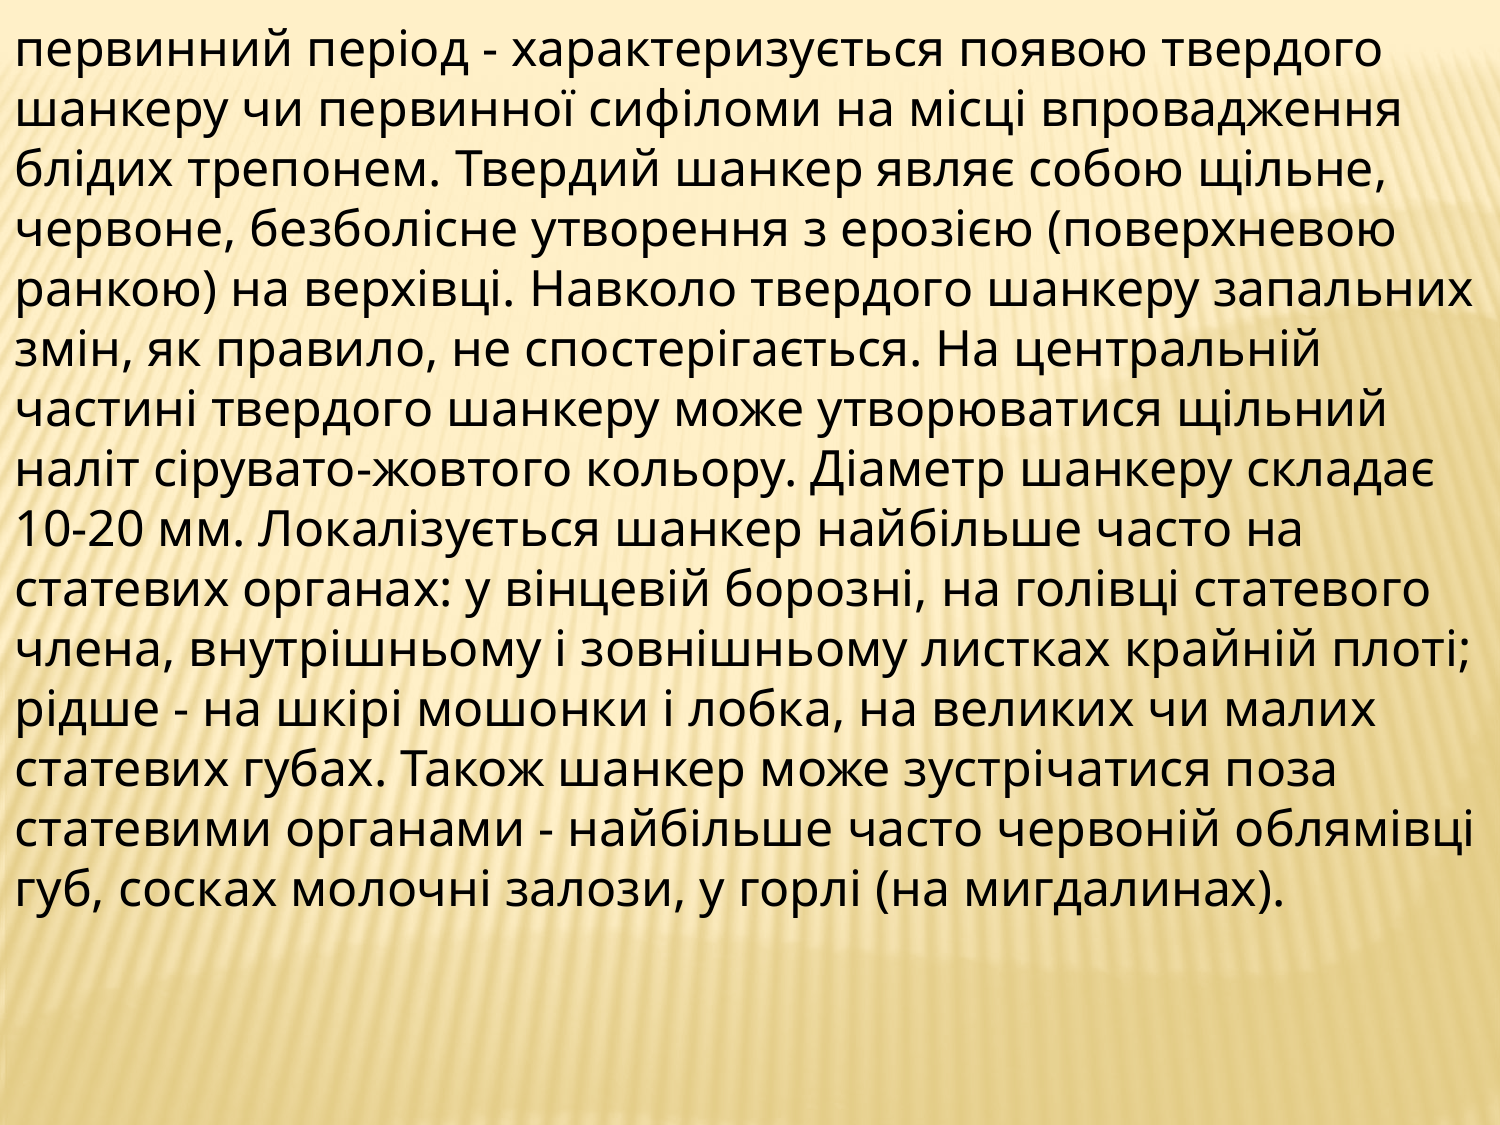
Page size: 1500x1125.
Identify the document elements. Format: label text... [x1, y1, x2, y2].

text_box первинний період - характеризується появою твердого шанкеру чи первинної сифіломи на місці впровадження блідих трепонем. Твердий шанкер являє собою щільне, червоне, безболісне утворення з ерозією (поверхневою ранкою) на верхівці. Навколо твердого шанкеру запальних змін, як правило, не спостерігається. На центральній частині твердого шанкеру може утворюватися щільний наліт сірувато-жовтого кольору. Діаметр шанкеру складає 10-20 мм. Локалізується шанкер найбільше часто на статевих органах: у вінцевій борозні, на голівці статевого члена, внутрішньому і зовнішньому листках крайній плоті; рідше - на шкірі мошонки і лобка, на великих чи малих статевих губах. Також шанкер може зустрічатися поза статевими органами - найбільше часто червоній облямівці губ, сосках молочні залози, у горлі (на мигдалинах). [0, 9, 1500, 1045]
